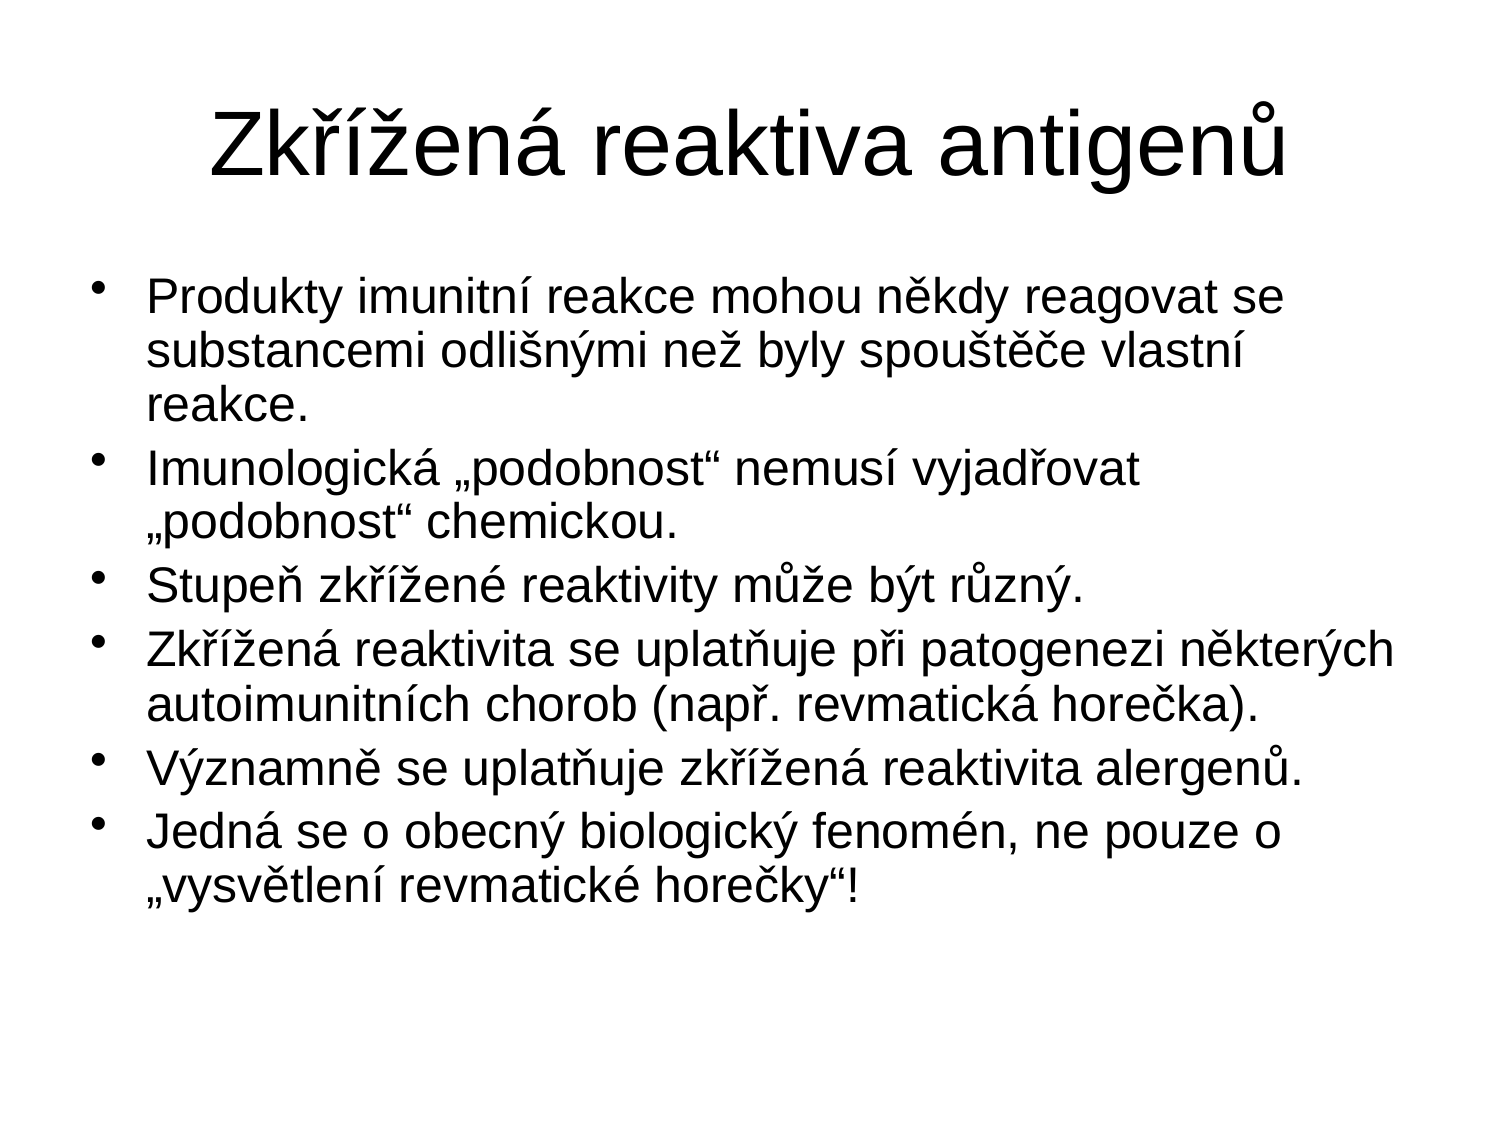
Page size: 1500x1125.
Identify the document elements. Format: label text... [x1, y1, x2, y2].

title Zkřížená reaktiva antigenů [75, 45, 1425, 233]
list Produkty imunitní reakce mohou někdy reagovat se substancemi odlišnými než byly spouštěče vlastní reakce. Imunologická „podobnost“ nemusí vyjadřovat „podobnost“ chemickou. Stupeň zkřížené reaktivity může být různý. Zkřížená reaktivita se uplatňuje při patogenezi některých autoimunitních chorob (např. revmatická horečka). Významně se uplatňuje zkřížená reaktivita alergenů. Jedná se o obecný biologický fenomén, ne pouze o „vysvětlení revmatické horečky“! [75, 262, 1425, 1005]
